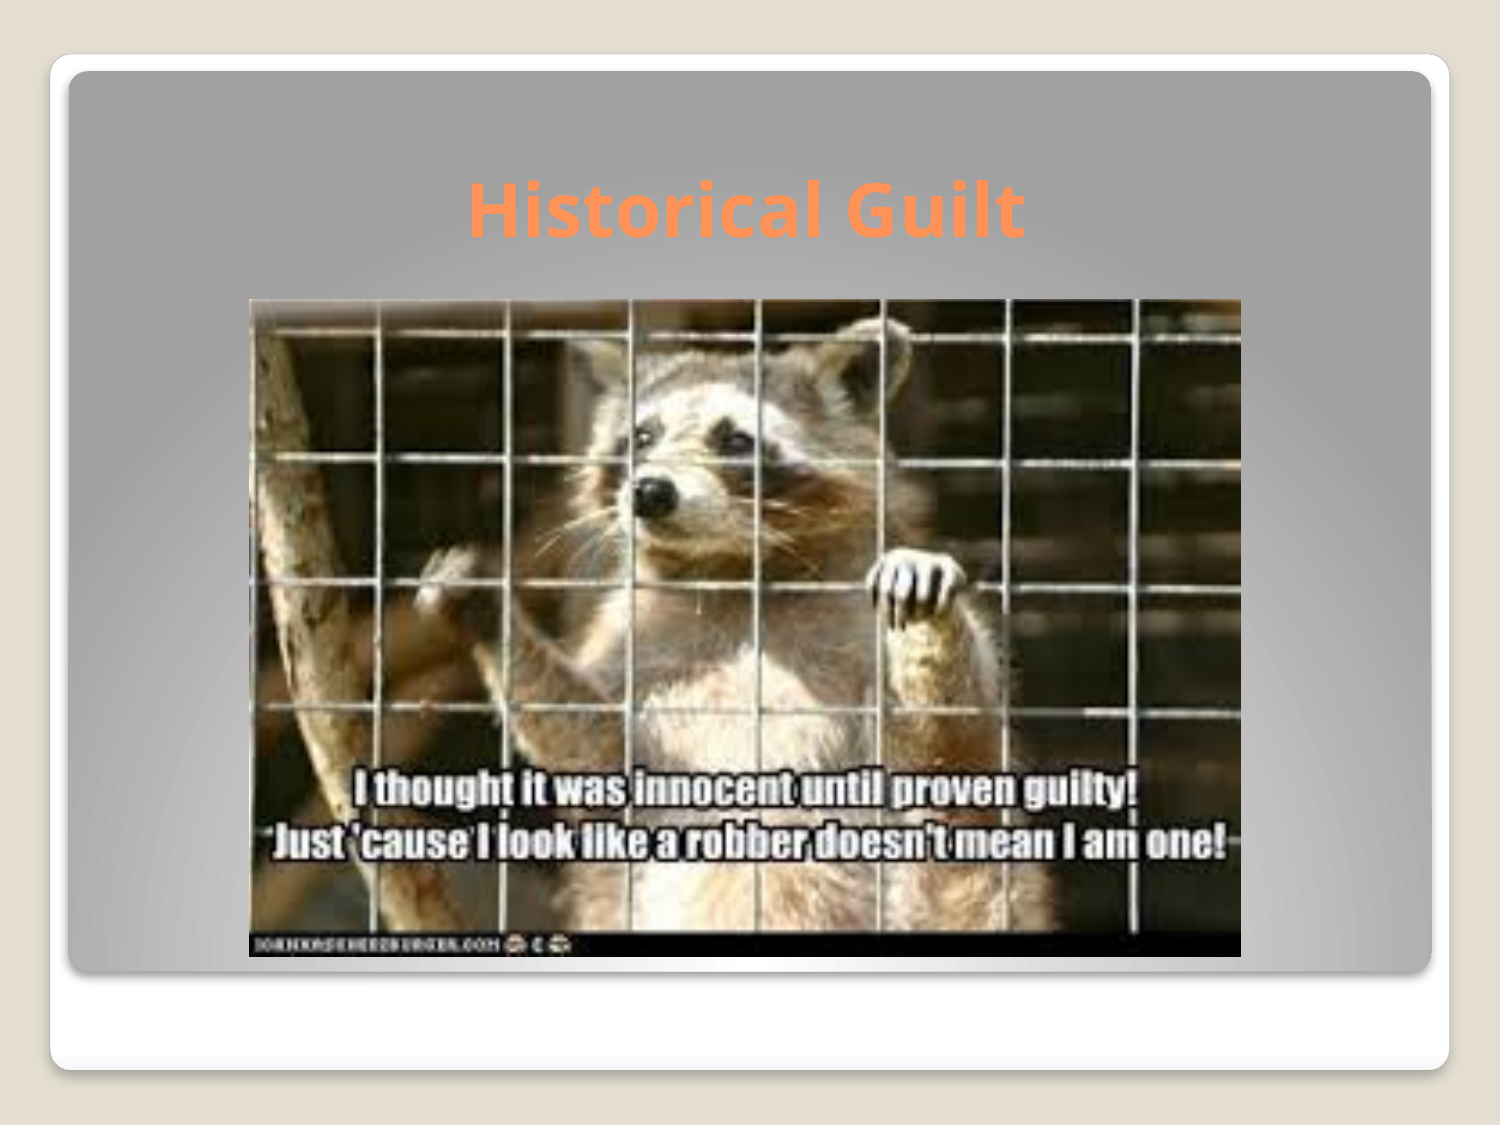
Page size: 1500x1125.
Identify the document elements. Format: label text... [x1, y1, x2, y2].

title Historical Guilt [75, 87, 1418, 260]
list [249, 299, 1241, 957]
